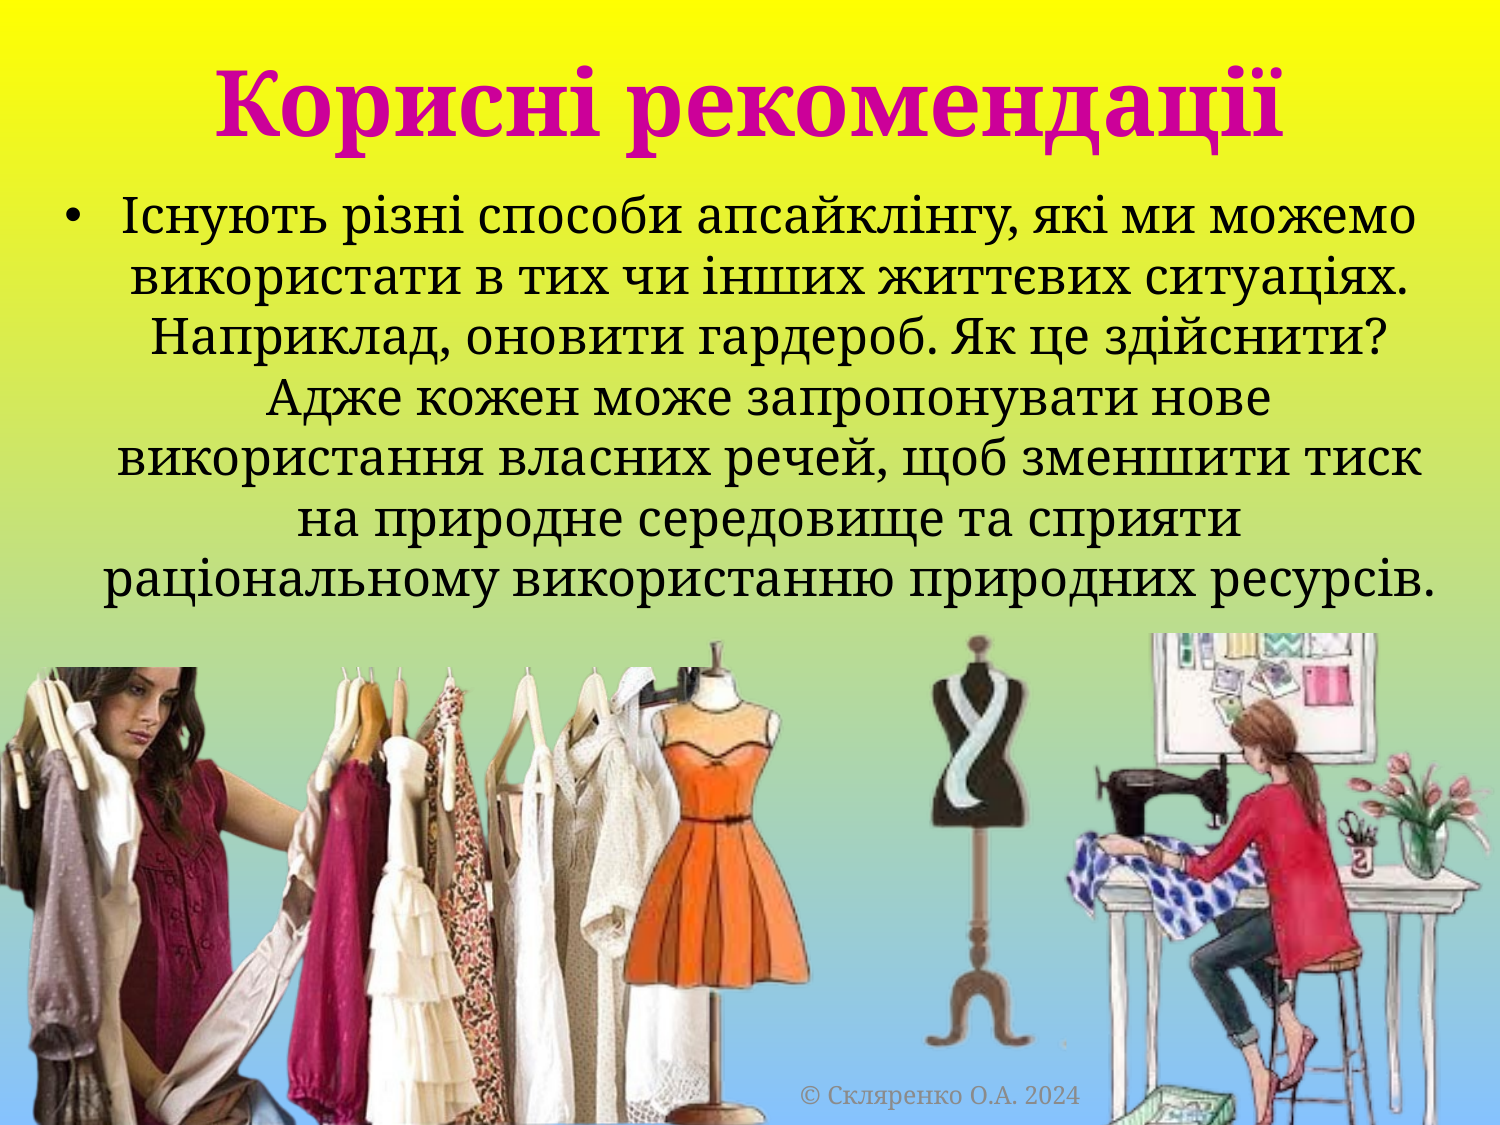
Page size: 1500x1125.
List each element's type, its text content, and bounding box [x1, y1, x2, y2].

title Корисні рекомендації [75, 35, 1425, 164]
list Існують різні способи апсайклінгу, які ми можемо використати в тих чи інших життєвих ситуаціях. Наприклад, оновити гардероб. Як це здійснити? Адже кожен може запропонувати нове використання власних речей, щоб зменшити тиск на природне середовище та сприяти раціональному використанню природних ресурсів. [35, 175, 1454, 666]
footer © Скляренко О.А. 2024 [880, 1079, 1049, 1125]
picture [0, 609, 875, 1125]
picture [878, 609, 1500, 1125]
